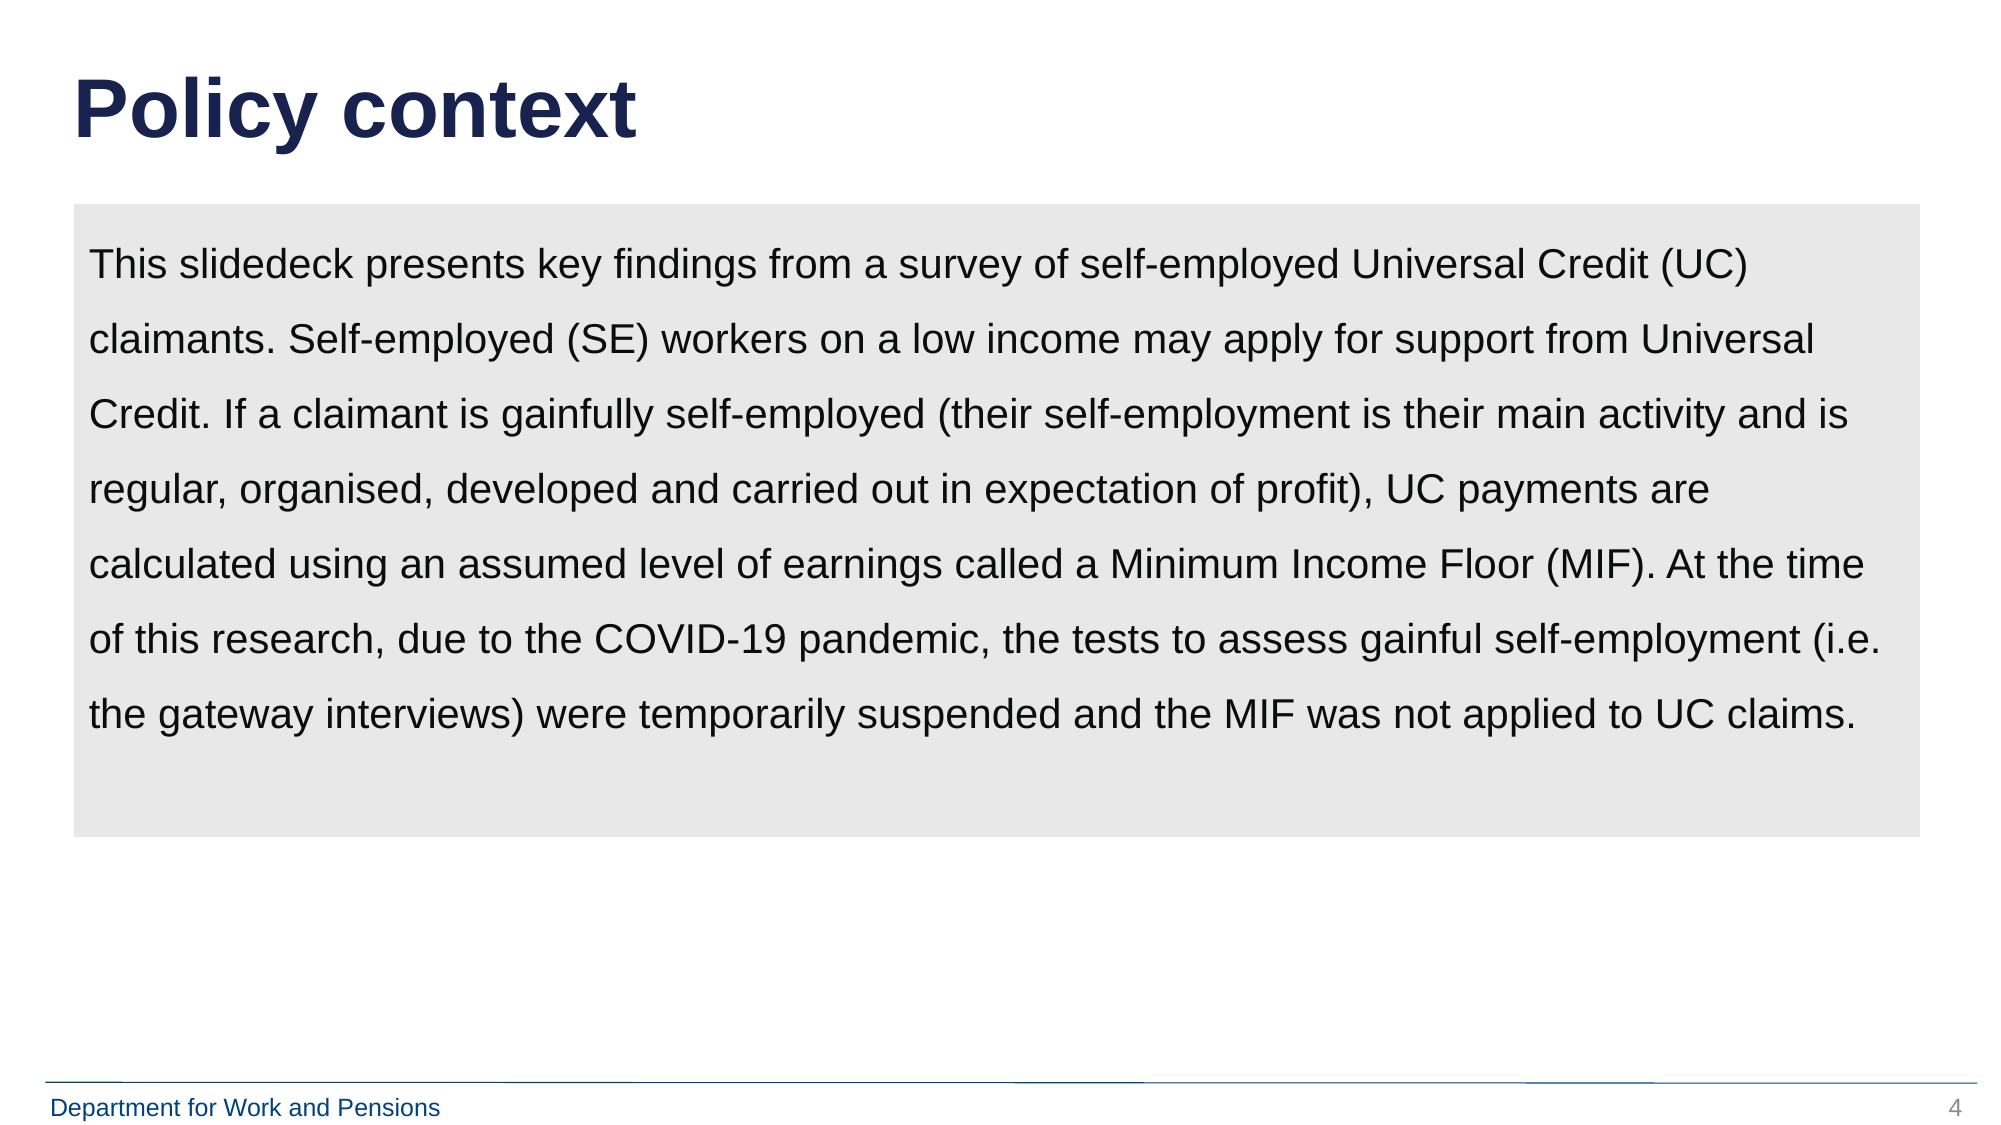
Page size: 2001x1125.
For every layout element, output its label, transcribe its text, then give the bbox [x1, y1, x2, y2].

text_box This slidedeck presents key findings from a survey of self-employed Universal Credit (UC) claimants. Self-employed (SE) workers on a low income may apply for support from Universal Credit. If a claimant is gainfully self-employed (their self-employment is their main activity and is regular, organised, developed and carried out in expectation of profit), UC payments are calculated using an assumed level of earnings called a Minimum Income Floor (MIF). At the time of this research, due to the COVID-19 pandemic, the tests to assess gainful self-employment (i.e. the gateway interviews) were temporarily suspended and the MIF was not applied to UC claims. [73, 203, 1921, 838]
title Policy context [73, 65, 1607, 193]
